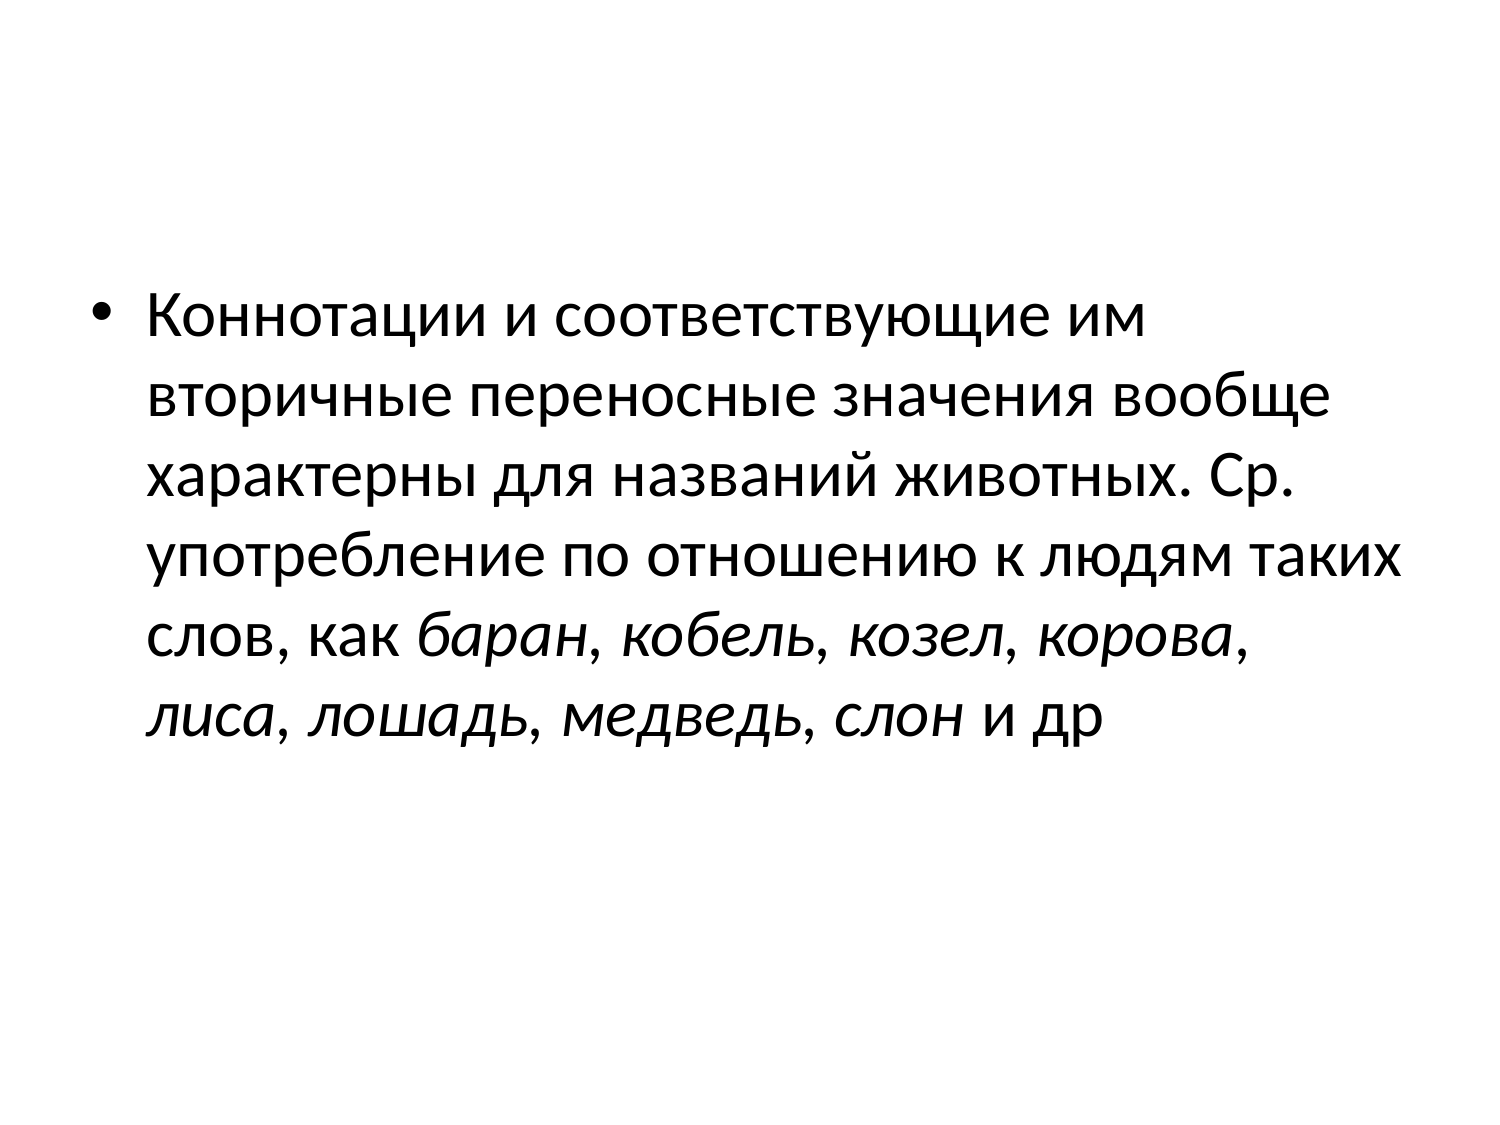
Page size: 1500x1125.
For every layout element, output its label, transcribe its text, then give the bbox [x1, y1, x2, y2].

list Коннотации и соответствующие им вторичные переносные значения вообще характерны для названий животных. Ср. употребление по отношению к людям таких слов, как баран, кобель, козел, корова, лиса, лошадь, медведь, слон и др [75, 262, 1425, 1005]
